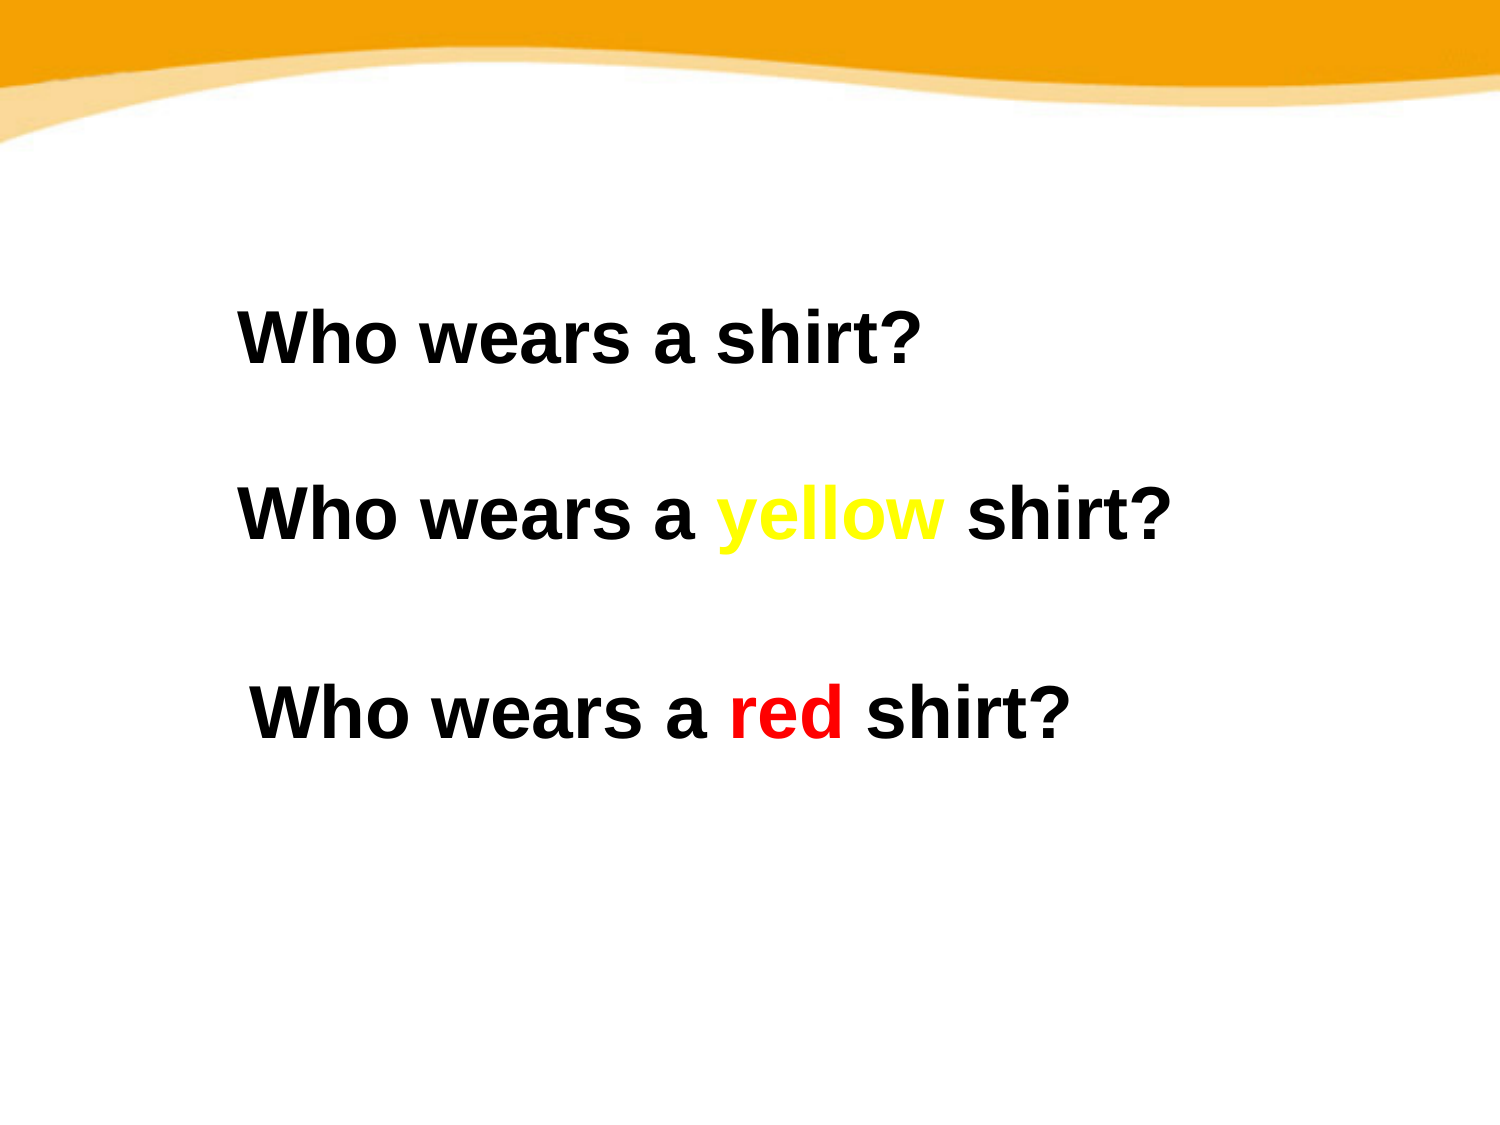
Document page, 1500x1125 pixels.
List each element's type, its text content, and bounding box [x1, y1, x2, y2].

text_box Who wears a shirt? [222, 281, 1184, 386]
text_box Who wears a yellow shirt? [222, 456, 1325, 562]
text_box Who wears a red shirt? [234, 656, 1336, 761]
picture [0, 0, 1500, 1125]
